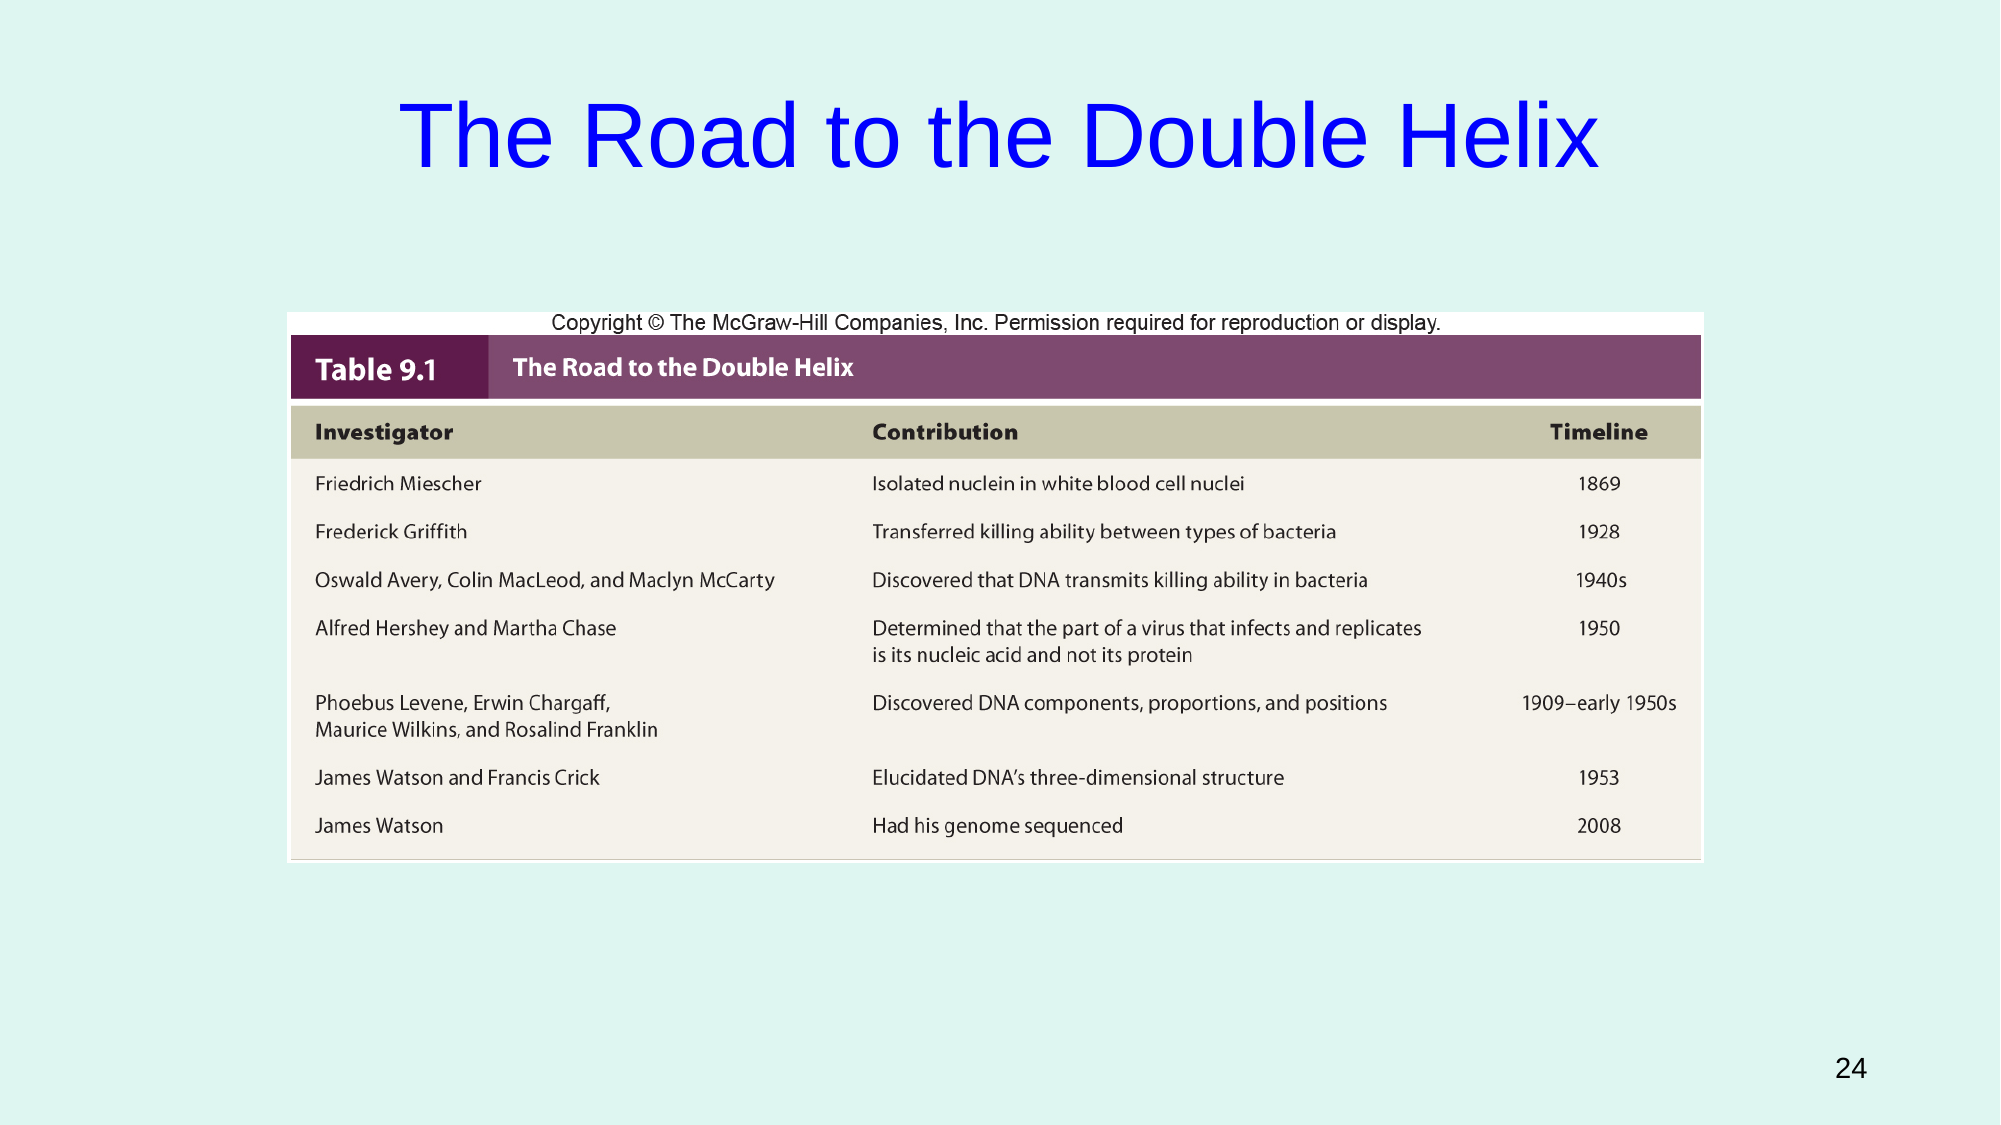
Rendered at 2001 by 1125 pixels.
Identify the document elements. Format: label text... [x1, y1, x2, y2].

title The Road to the Double Helix [300, 37, 1700, 225]
picture [287, 312, 1704, 863]
